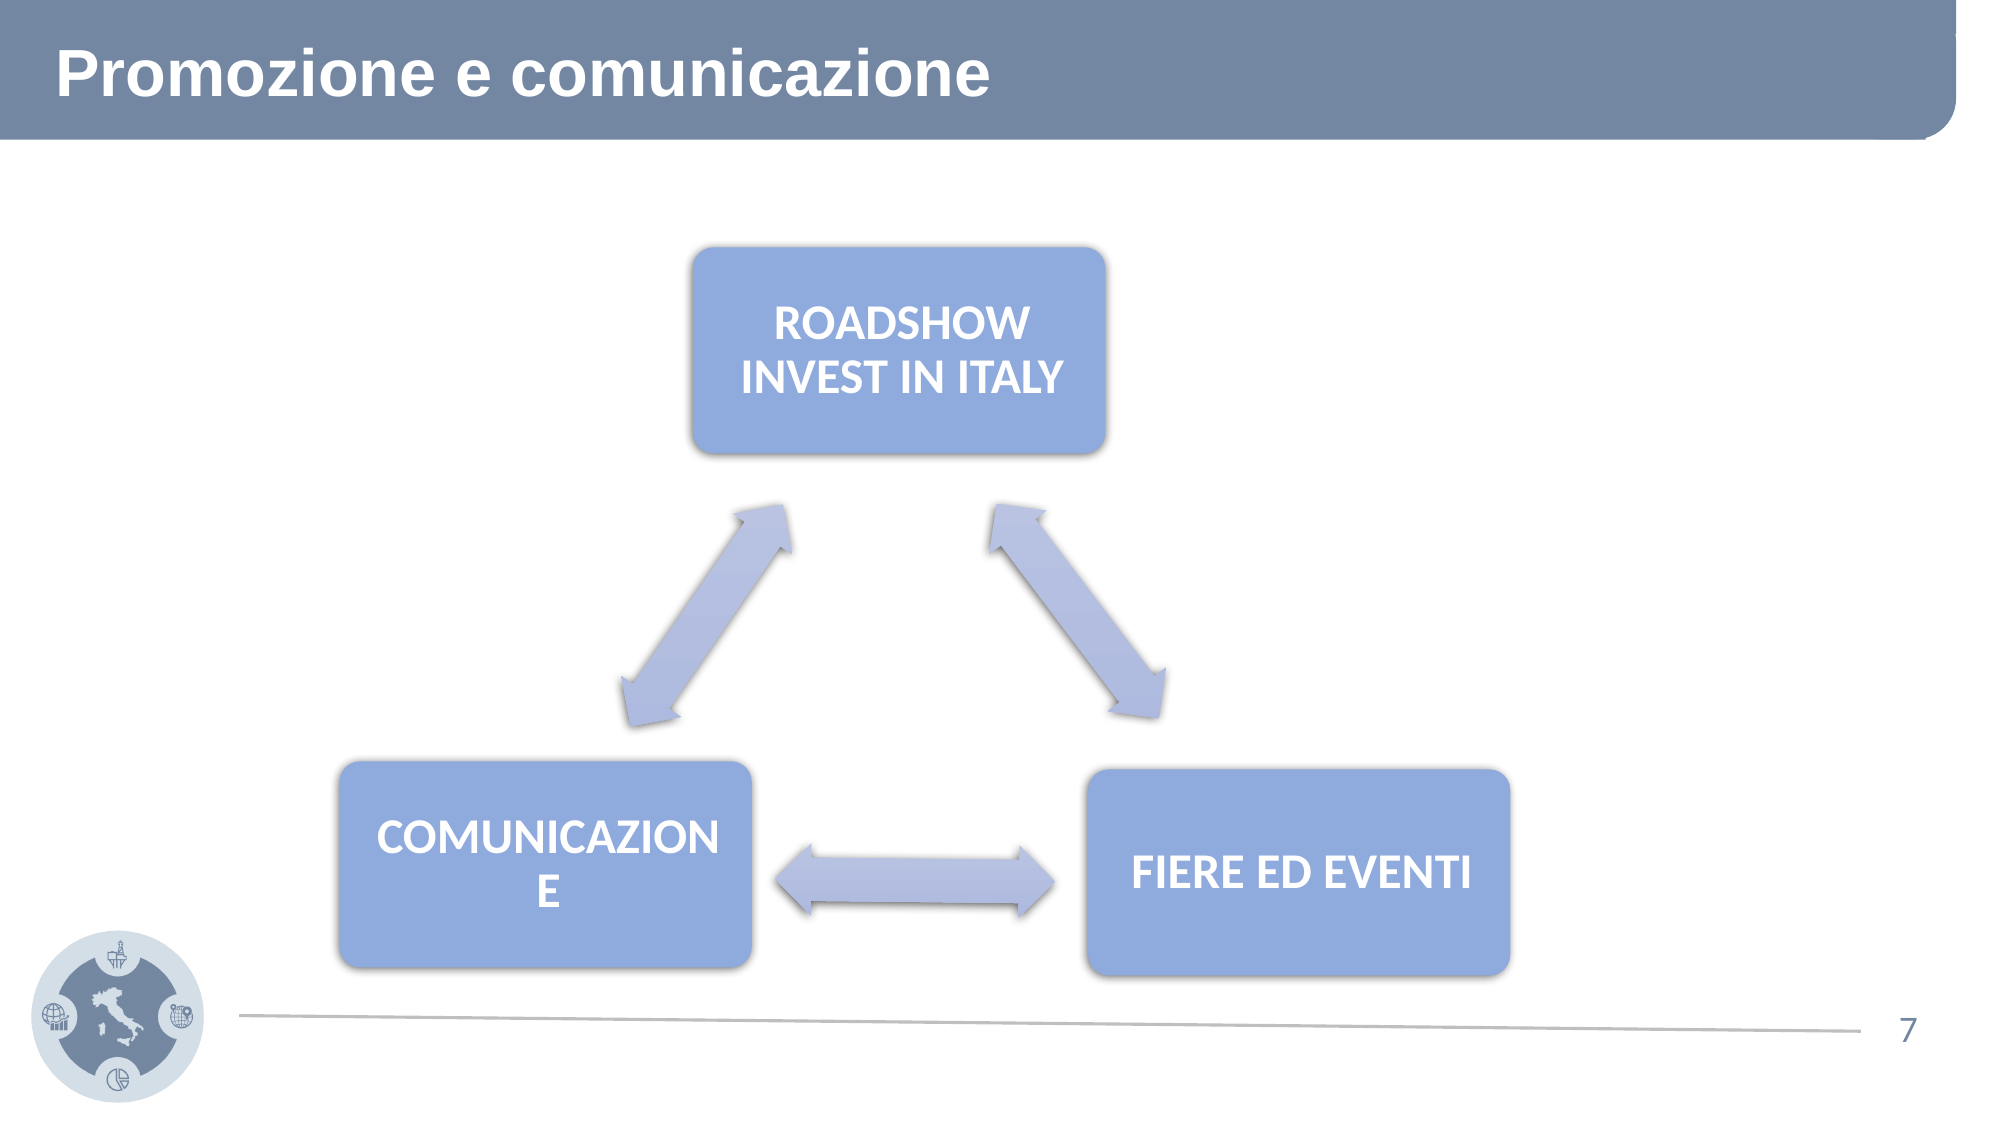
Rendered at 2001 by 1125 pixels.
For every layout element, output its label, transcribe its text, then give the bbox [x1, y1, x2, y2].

title Promozione e comunicazione [55, 29, 1909, 121]
picture [31, 930, 204, 1103]
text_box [323, 179, 1690, 976]
